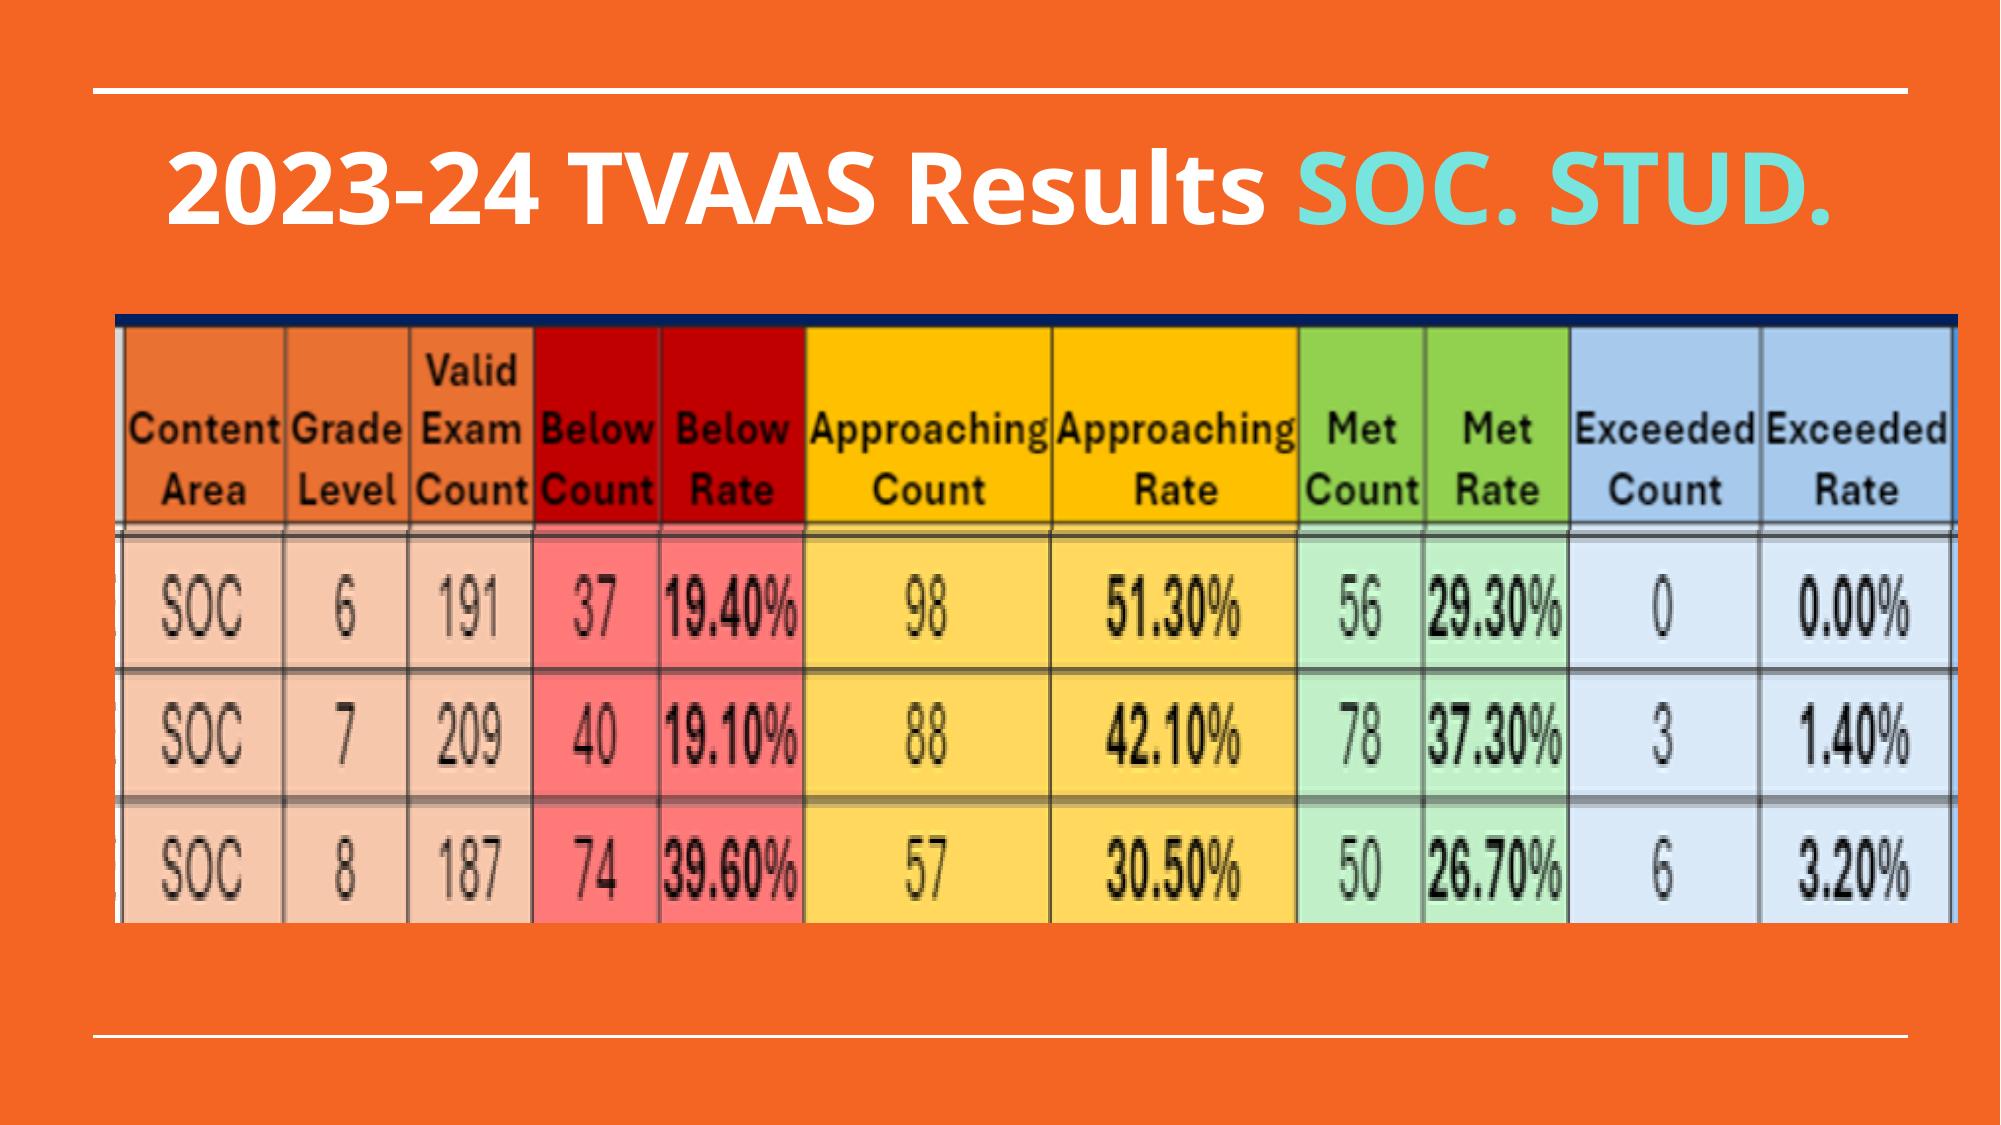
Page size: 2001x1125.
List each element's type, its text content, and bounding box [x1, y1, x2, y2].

picture [114, 314, 1959, 929]
title 2023-24 TVAAS Results SOC. STUD. [92, 15, 1908, 353]
